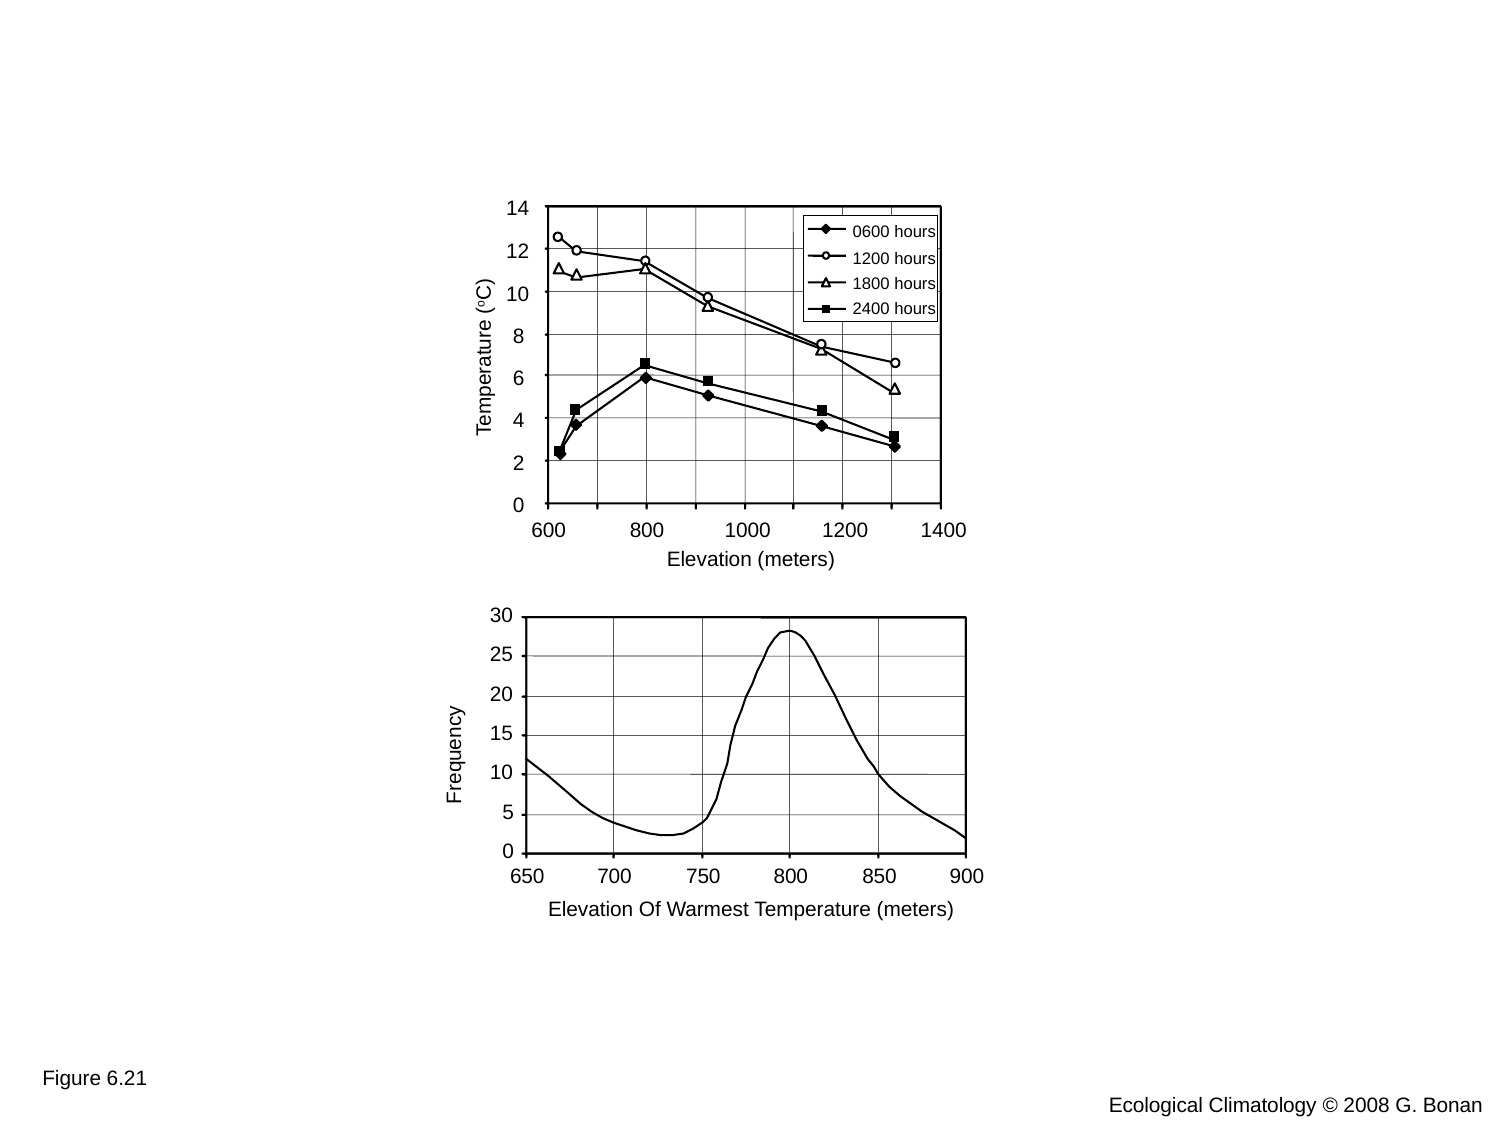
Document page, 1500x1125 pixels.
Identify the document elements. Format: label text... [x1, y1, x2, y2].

text_box [598, 461, 646, 503]
text_box [555, 448, 566, 460]
text_box [640, 372, 652, 384]
text_box 700 [582, 855, 647, 896]
text_box 600 [516, 509, 581, 550]
text_box [647, 292, 695, 334]
text_box [696, 418, 745, 460]
text_box [746, 335, 793, 375]
text_box [598, 207, 646, 248]
text_box [553, 263, 565, 274]
text_box [647, 376, 695, 417]
text_box 1800 hours [839, 265, 950, 290]
text_box [843, 418, 891, 460]
text_box [794, 292, 842, 334]
text_box [843, 325, 891, 334]
text_box 25 [474, 634, 529, 673]
text_box [892, 461, 940, 503]
text_box 800 [758, 855, 824, 896]
text_box 750 [670, 855, 736, 896]
text_box [746, 418, 793, 460]
text_box 850 [847, 855, 912, 896]
text_box [704, 377, 713, 386]
text_box 900 [934, 855, 1000, 896]
text_box [702, 696, 746, 823]
text_box [613, 822, 702, 836]
text_box Elevation (meters) [651, 537, 851, 579]
text_box [570, 405, 580, 414]
text_box [598, 335, 646, 375]
text_box [816, 348, 827, 355]
text_box [843, 207, 891, 214]
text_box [490, 187, 545, 525]
text_box [794, 249, 803, 291]
text_box [794, 376, 842, 417]
text_box [647, 335, 695, 375]
text_box [891, 358, 900, 368]
text_box [889, 441, 901, 452]
text_box 5 [487, 791, 529, 832]
text_box [746, 630, 796, 697]
text_box [549, 249, 597, 291]
text_box [746, 207, 793, 248]
text_box [892, 207, 940, 214]
text_box [892, 376, 940, 417]
text_box [549, 461, 597, 503]
text_box [598, 249, 646, 291]
text_box [746, 376, 793, 417]
text_box [555, 446, 564, 453]
text_box [640, 263, 651, 274]
text_box [549, 207, 597, 248]
text_box 0600 hours [839, 214, 950, 240]
text_box [892, 335, 940, 375]
text_box [527, 634, 965, 853]
text_box 30 [474, 593, 529, 634]
text_box [527, 618, 965, 836]
text_box [571, 269, 582, 280]
text_box 1200 [806, 509, 884, 550]
text_box [696, 292, 745, 334]
text_box [822, 252, 830, 259]
text_box [794, 461, 842, 503]
text_box [553, 232, 562, 242]
text_box [647, 249, 695, 291]
text_box 15 [474, 714, 529, 753]
text_box [817, 339, 826, 349]
text_box [696, 335, 745, 375]
text_box [640, 359, 649, 368]
text_box [794, 207, 842, 248]
text_box Ecological Climatology © 2008 G. Bonan [1093, 1084, 1498, 1125]
text_box 0 [487, 832, 529, 871]
text_box [843, 461, 891, 503]
text_box [696, 207, 745, 248]
text_box [549, 376, 597, 417]
text_box Elevation Of Warmest Temperature (meters) [532, 887, 970, 928]
text_box [822, 305, 830, 312]
text_box [794, 418, 842, 460]
text_box [821, 278, 831, 287]
text_box 1000 [709, 509, 786, 550]
text_box [889, 432, 898, 441]
text_box [821, 224, 831, 234]
text_box [647, 461, 695, 503]
text_box [702, 302, 713, 311]
text_box [703, 292, 712, 302]
text_box [889, 383, 901, 394]
text_box [572, 246, 581, 255]
text_box [598, 376, 646, 417]
text_box [816, 420, 828, 431]
text_box [746, 292, 793, 334]
text_box 2400 hours [839, 290, 950, 325]
text_box 10 [474, 753, 526, 792]
text_box [703, 390, 714, 401]
text_box [746, 461, 793, 503]
text_box [549, 292, 597, 334]
text_box [794, 335, 842, 375]
text_box [696, 249, 745, 291]
text_box [647, 418, 695, 460]
text_box [843, 376, 891, 417]
text_box [892, 325, 940, 334]
text_box 20 [474, 673, 529, 714]
text_box [598, 292, 646, 334]
text_box [803, 215, 839, 322]
text_box 650 [494, 855, 560, 896]
text_box [549, 418, 597, 460]
text_box 1400 [905, 509, 982, 550]
text_box Frequency [432, 690, 473, 820]
text_box [746, 249, 793, 291]
text_box [598, 418, 646, 460]
text_box [843, 335, 891, 375]
text_box 800 [614, 509, 680, 550]
text_box [526, 758, 613, 823]
text_box [647, 207, 695, 248]
text_box Figure 6.21 [27, 1057, 162, 1098]
text_box [570, 419, 582, 430]
text_box 1200 hours [839, 240, 950, 265]
text_box [878, 774, 965, 838]
text_box [892, 418, 940, 460]
text_box [795, 632, 879, 774]
text_box [696, 461, 745, 503]
text_box Temperature (oC) [462, 263, 485, 452]
text_box [696, 376, 745, 417]
text_box [817, 406, 827, 415]
text_box [641, 256, 650, 265]
text_box [549, 335, 597, 375]
